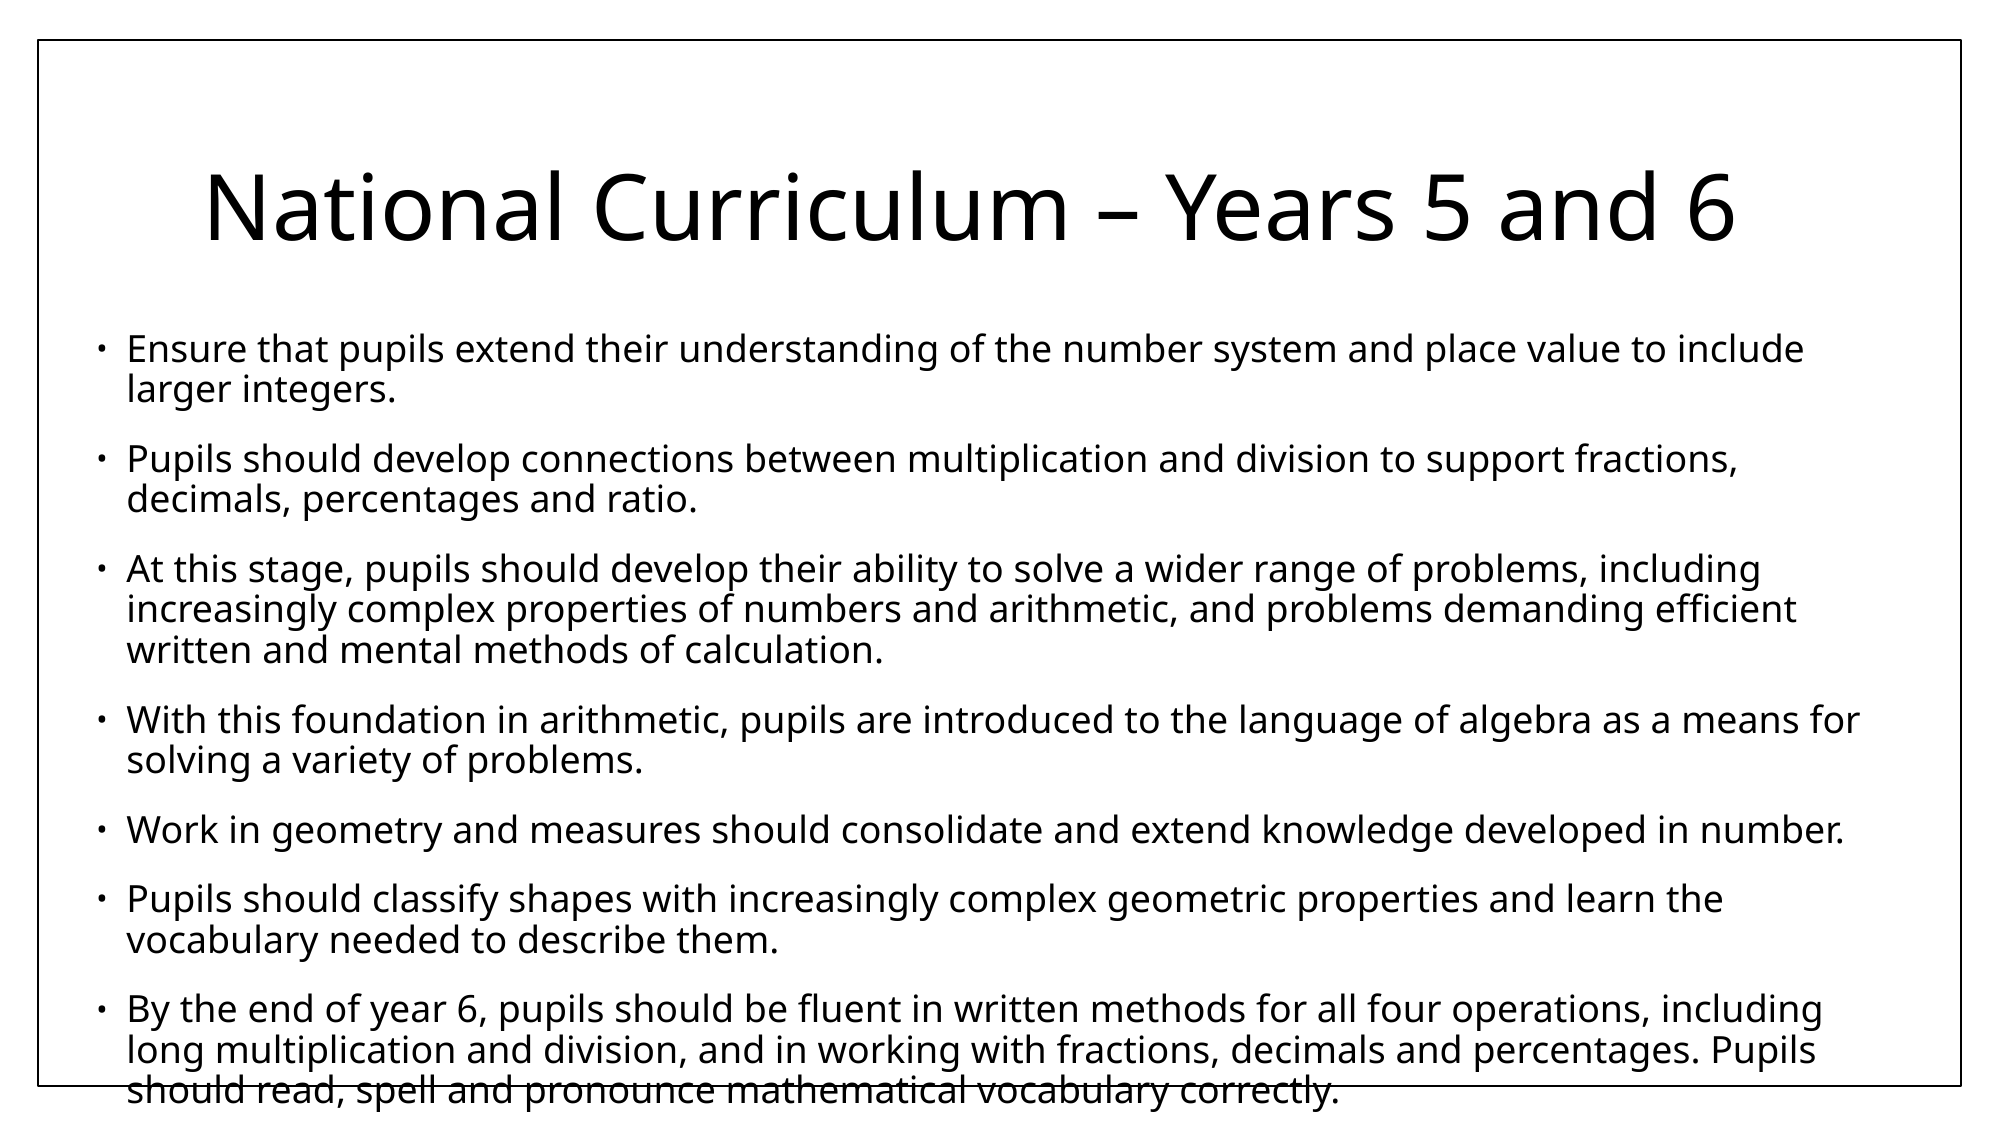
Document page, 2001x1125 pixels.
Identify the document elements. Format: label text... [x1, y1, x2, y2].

list Ensure that pupils extend their understanding of the number system and place value to include larger integers. Pupils should develop connections between multiplication and division to support fractions, decimals, percentages and ratio. At this stage, pupils should develop their ability to solve a wider range of problems, including increasingly complex properties of numbers and arithmetic, and problems demanding efficient written and mental methods of calculation. With this foundation in arithmetic, pupils are introduced to the language of algebra as a means for solving a variety of problems. Work in geometry and measures should consolidate and extend knowledge developed in number. Pupils should classify shapes with increasingly complex geometric properties and learn the vocabulary needed to describe them. By the end of year 6, pupils should be fluent in written methods for all four operations, including long multiplication and division, and in working with fractions, decimals and percentages. Pupils should read, spell and pronounce mathematical vocabulary correctly. [74, 322, 1921, 1012]
title National Curriculum – Years 5 and 6 [187, 99, 1808, 322]
